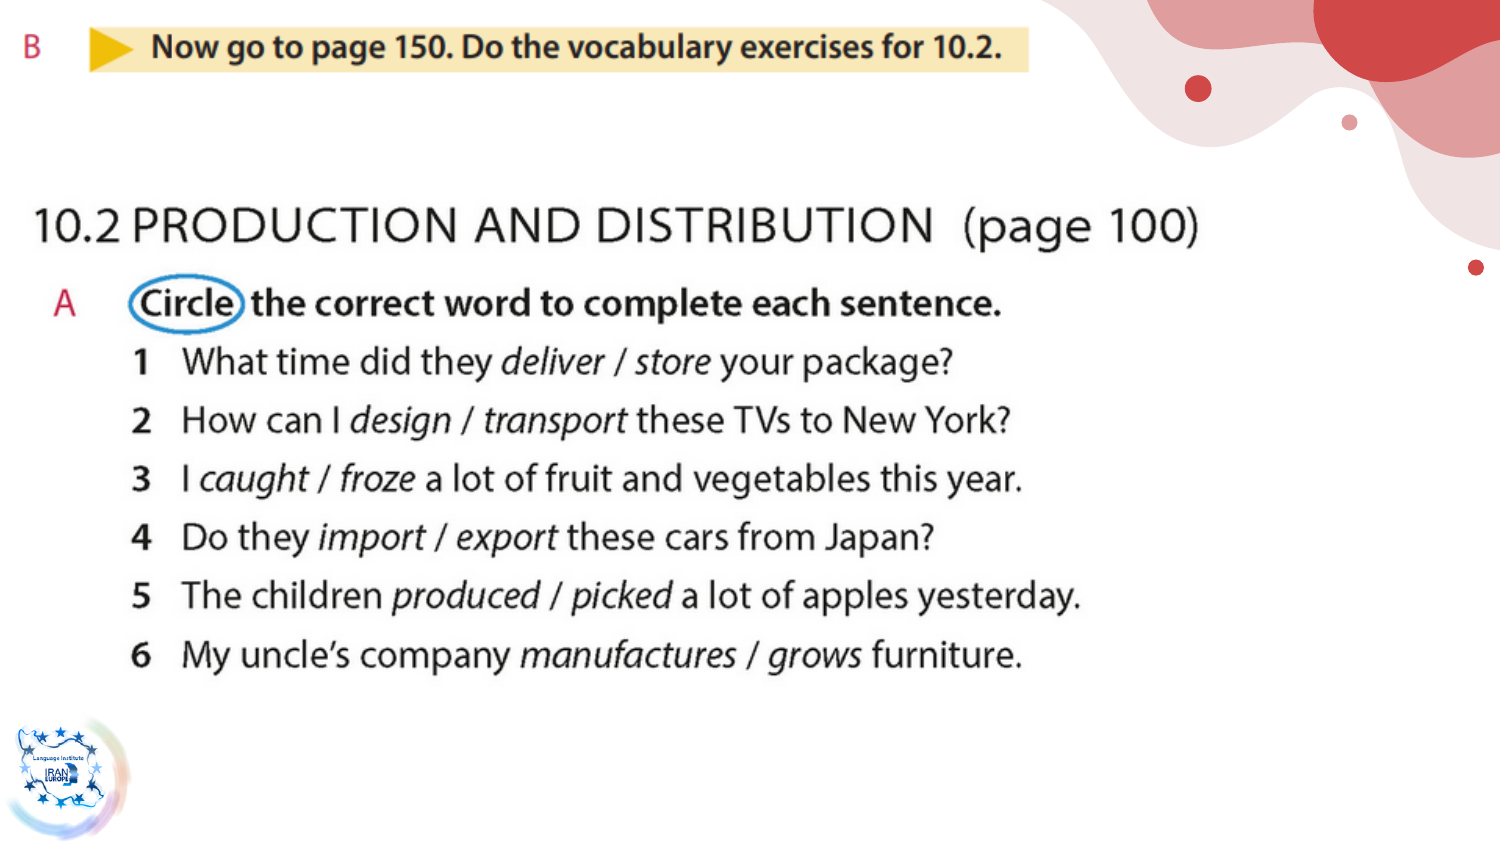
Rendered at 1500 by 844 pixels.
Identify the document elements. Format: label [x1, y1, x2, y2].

picture [0, 9, 1057, 87]
picture [0, 711, 136, 844]
picture [26, 179, 1306, 696]
